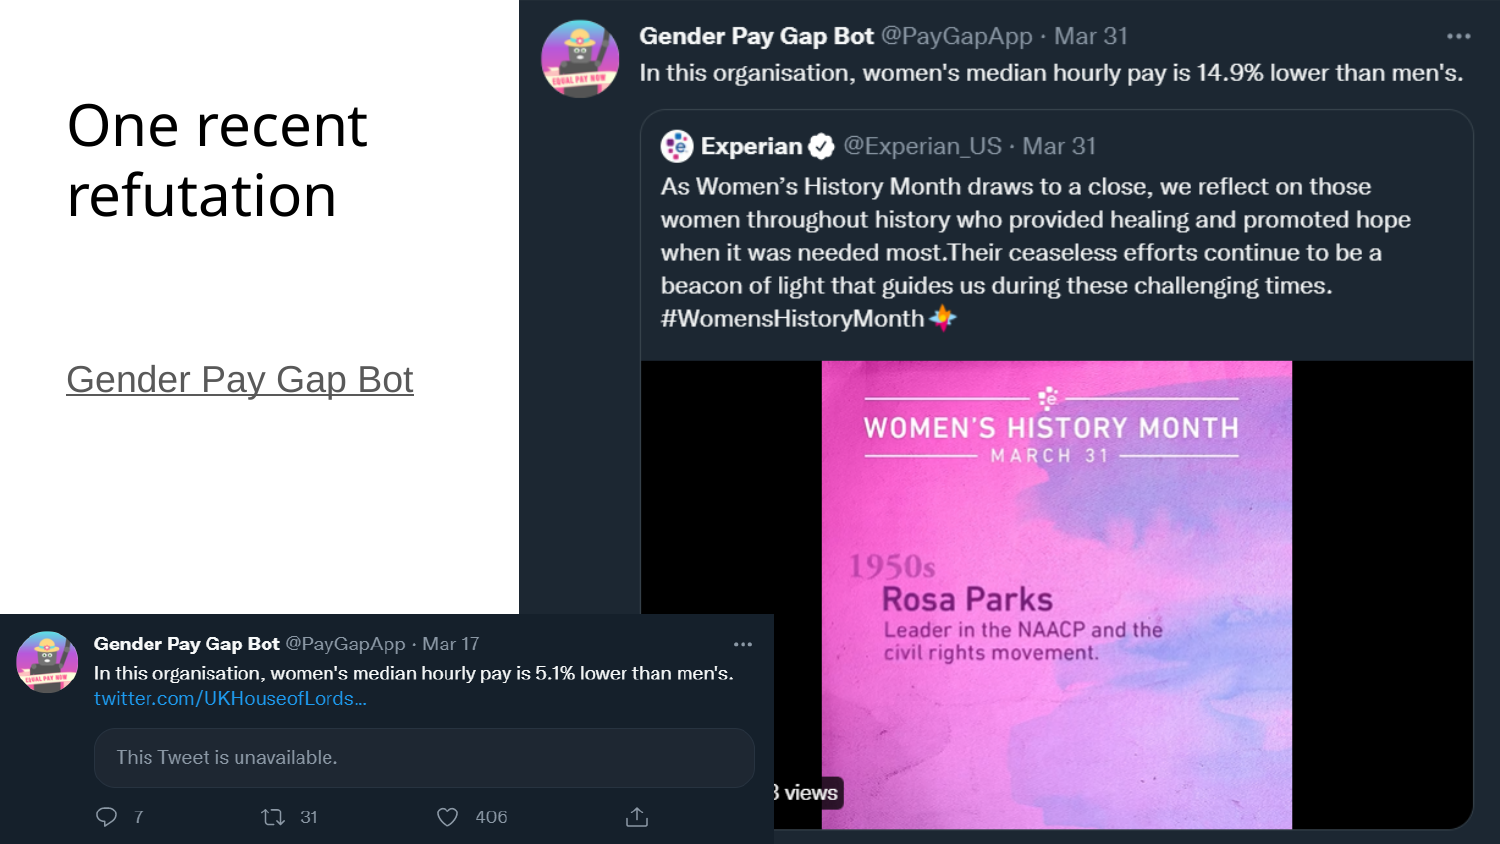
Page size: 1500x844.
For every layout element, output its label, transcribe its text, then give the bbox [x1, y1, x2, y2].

list Gender Pay Gap Bot [51, 332, 512, 613]
title One recent refutation [51, 72, 512, 167]
picture [0, 0, 1500, 844]
